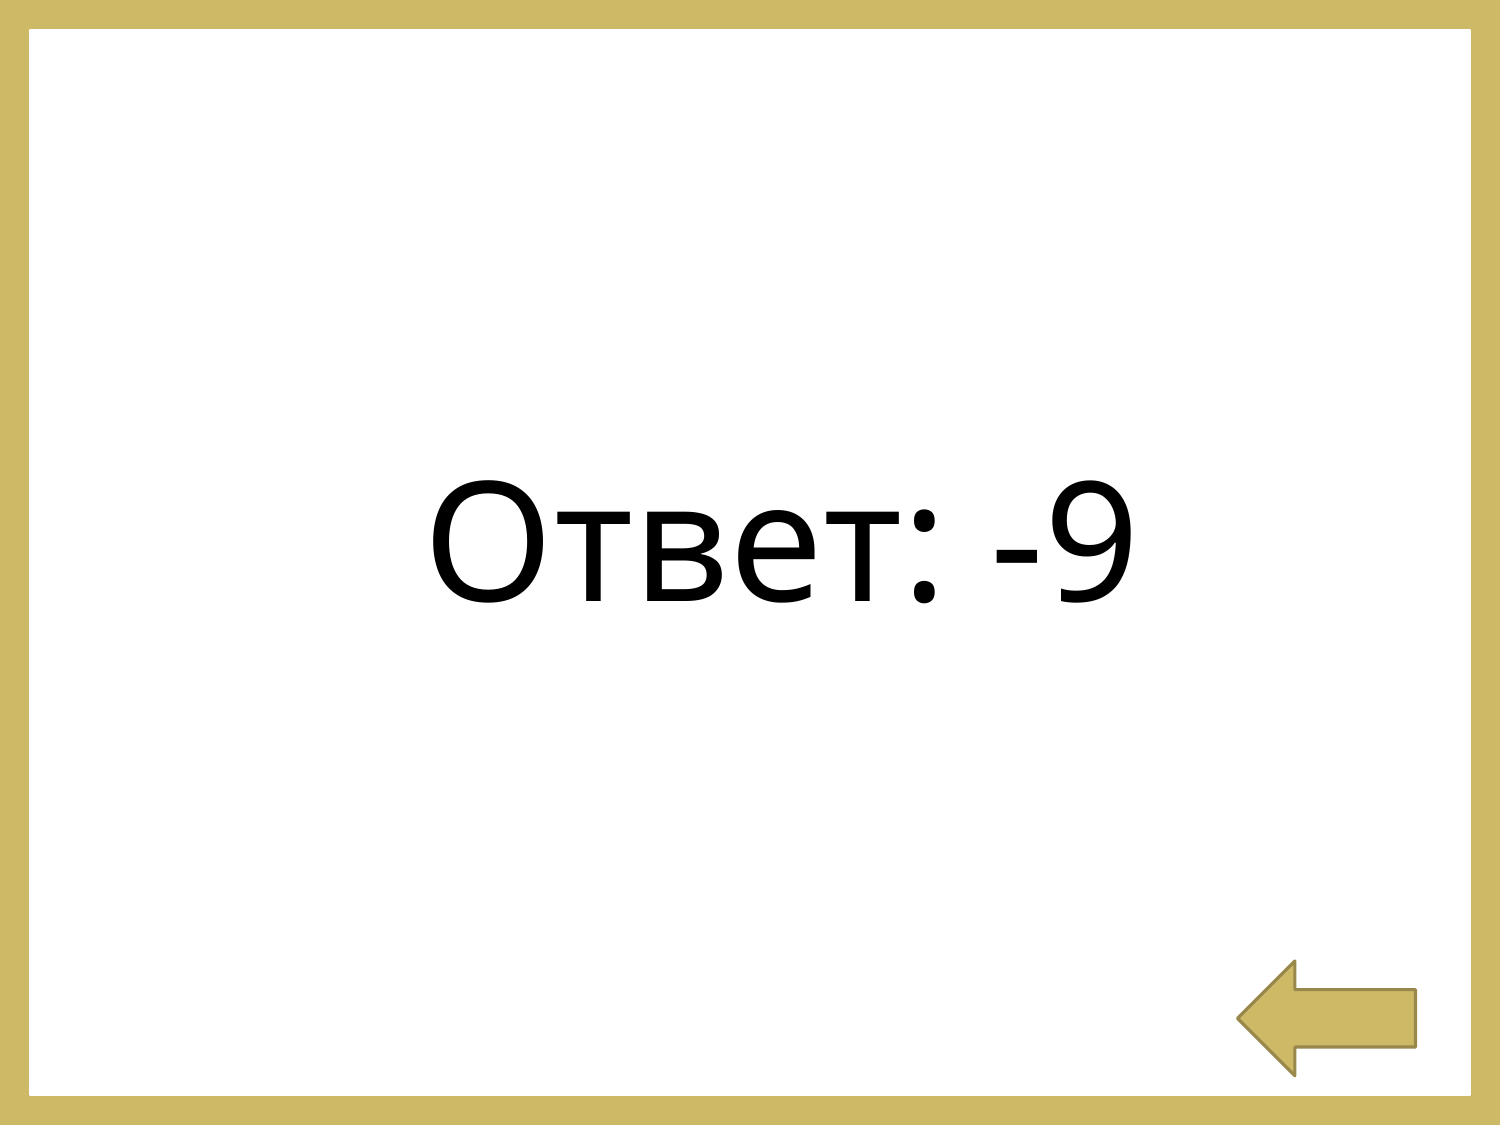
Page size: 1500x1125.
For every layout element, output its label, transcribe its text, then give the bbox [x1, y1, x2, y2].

text_box [1236, 959, 1418, 1078]
title Ответ: -9 [408, 435, 1500, 659]
